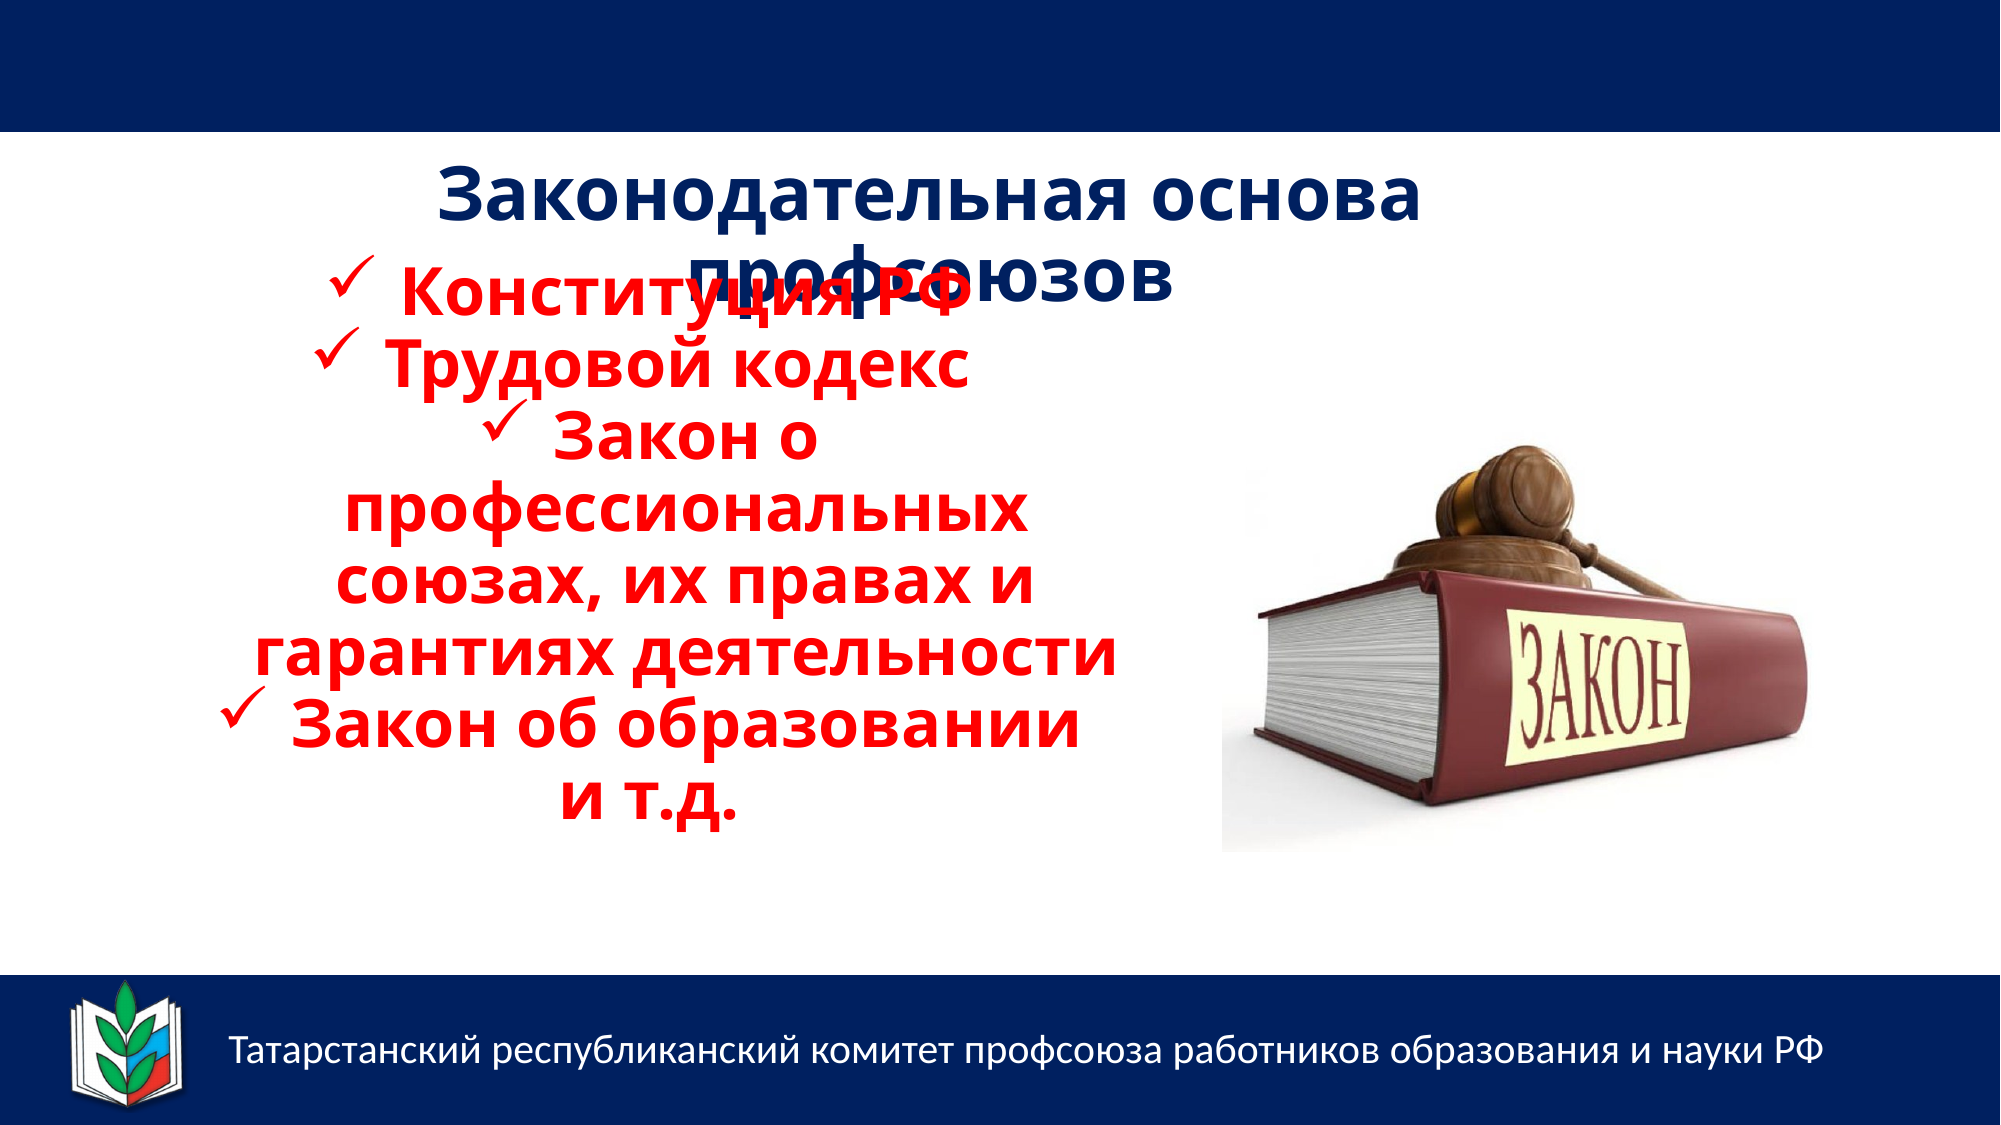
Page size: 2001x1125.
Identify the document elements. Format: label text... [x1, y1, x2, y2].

picture [44, 976, 267, 1113]
text_box Конституция РФ Трудовой кодекс Закон о профессиональных союзах, их правах и гарантиях деятельности Закон об образовании и т.д. [142, 650, 1157, 914]
text_box [0, 975, 2000, 1125]
picture [1222, 386, 1836, 852]
title Законодательная основа профсоюзов [180, 210, 1681, 326]
text_box [0, 0, 2000, 132]
subtitle Татарстанский республиканский комитет профсоюза работников образования и науки РФ [267, 1020, 1873, 1095]
